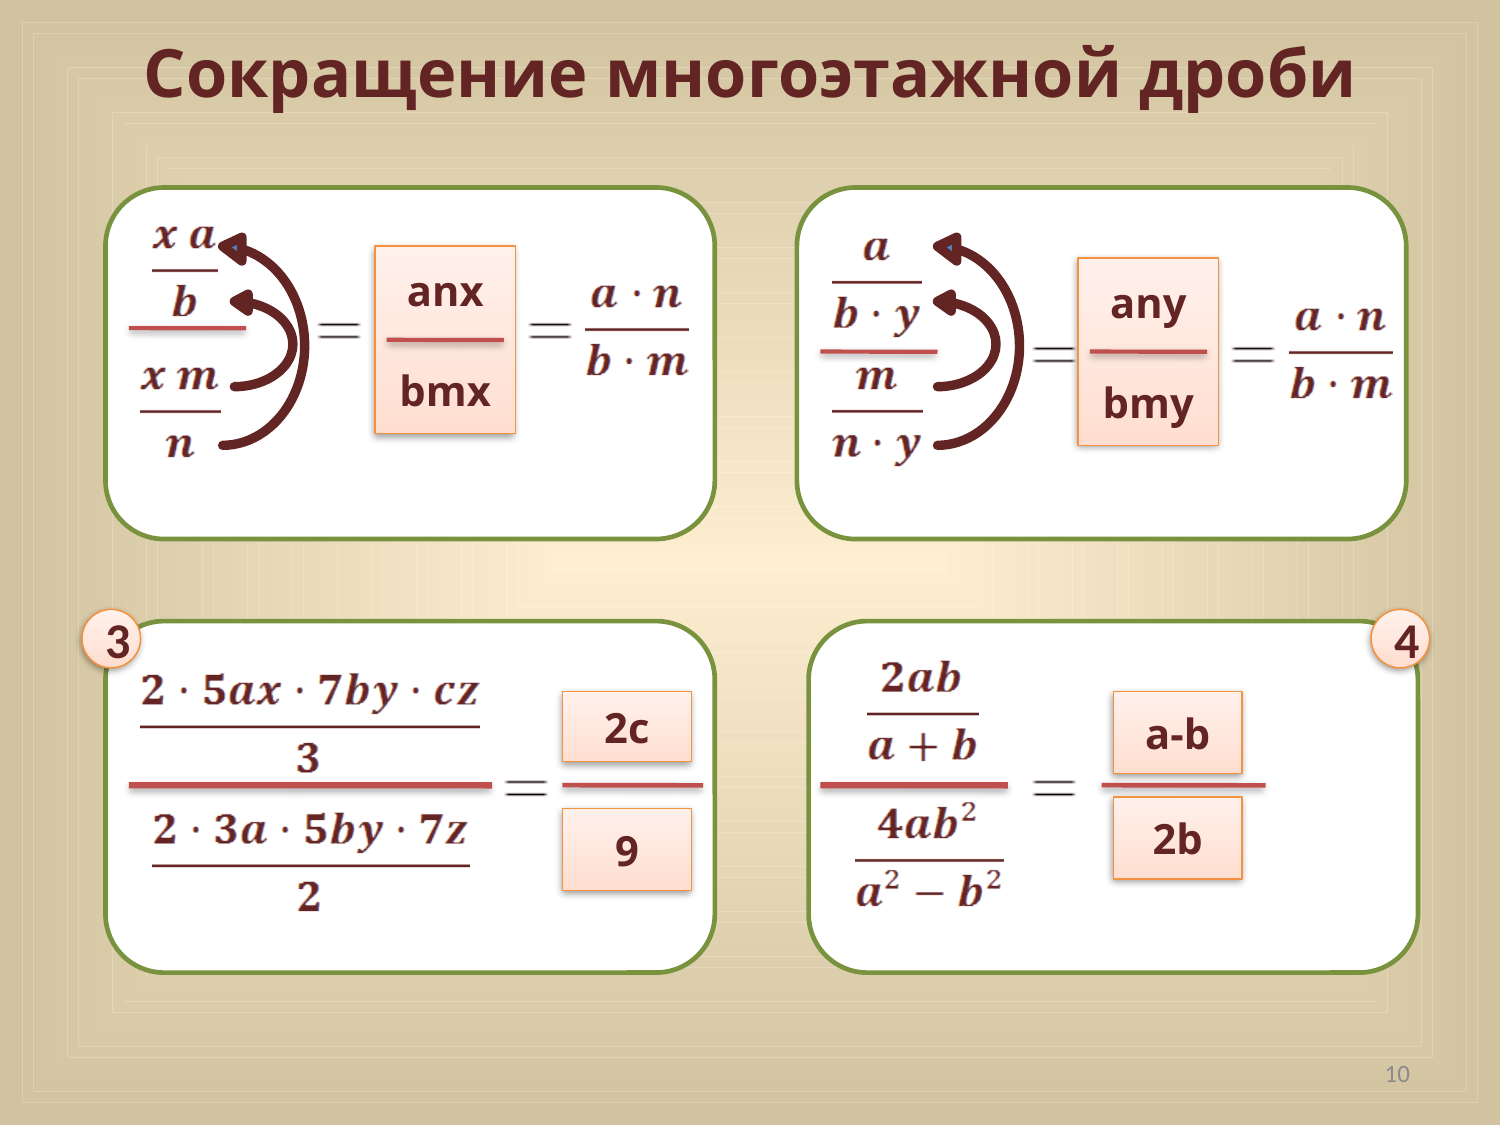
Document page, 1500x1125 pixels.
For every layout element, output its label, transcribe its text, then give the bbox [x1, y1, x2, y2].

text_box [0, 0, 1500, 75]
slide_number 10 [1074, 1042, 1425, 1103]
text_box 9 [562, 808, 692, 891]
text_box [103, 618, 717, 975]
picture [866, 656, 979, 771]
picture [503, 749, 551, 829]
picture [1230, 316, 1278, 395]
text_box [224, 269, 307, 448]
picture [152, 808, 470, 922]
picture [831, 234, 922, 348]
picture [140, 667, 480, 781]
picture [1030, 316, 1079, 395]
picture [140, 362, 221, 467]
text_box a-b [1113, 691, 1243, 774]
picture [1030, 749, 1079, 829]
picture [855, 796, 1005, 916]
text_box [806, 618, 1421, 975]
text_box any bmy [1077, 269, 1219, 446]
text_box [0, 188, 1500, 193]
picture [585, 280, 690, 385]
picture [527, 292, 575, 372]
text_box 2c [562, 691, 692, 762]
picture [1288, 304, 1393, 408]
text_box 3 [81, 608, 142, 669]
text_box [103, 269, 717, 542]
text_box [0, 193, 1500, 269]
text_box [0, 178, 1500, 187]
picture [316, 292, 364, 372]
text_box 4 [1370, 608, 1431, 669]
text_box anx bmx [374, 269, 516, 434]
picture [831, 363, 923, 477]
text_box [794, 269, 1409, 542]
text_box [935, 292, 999, 389]
text_box Сокращение многоэтажной дроби [129, 75, 1372, 119]
text_box [935, 269, 1022, 448]
picture [152, 222, 219, 326]
text_box 2b [1113, 796, 1243, 880]
text_box [232, 292, 296, 389]
